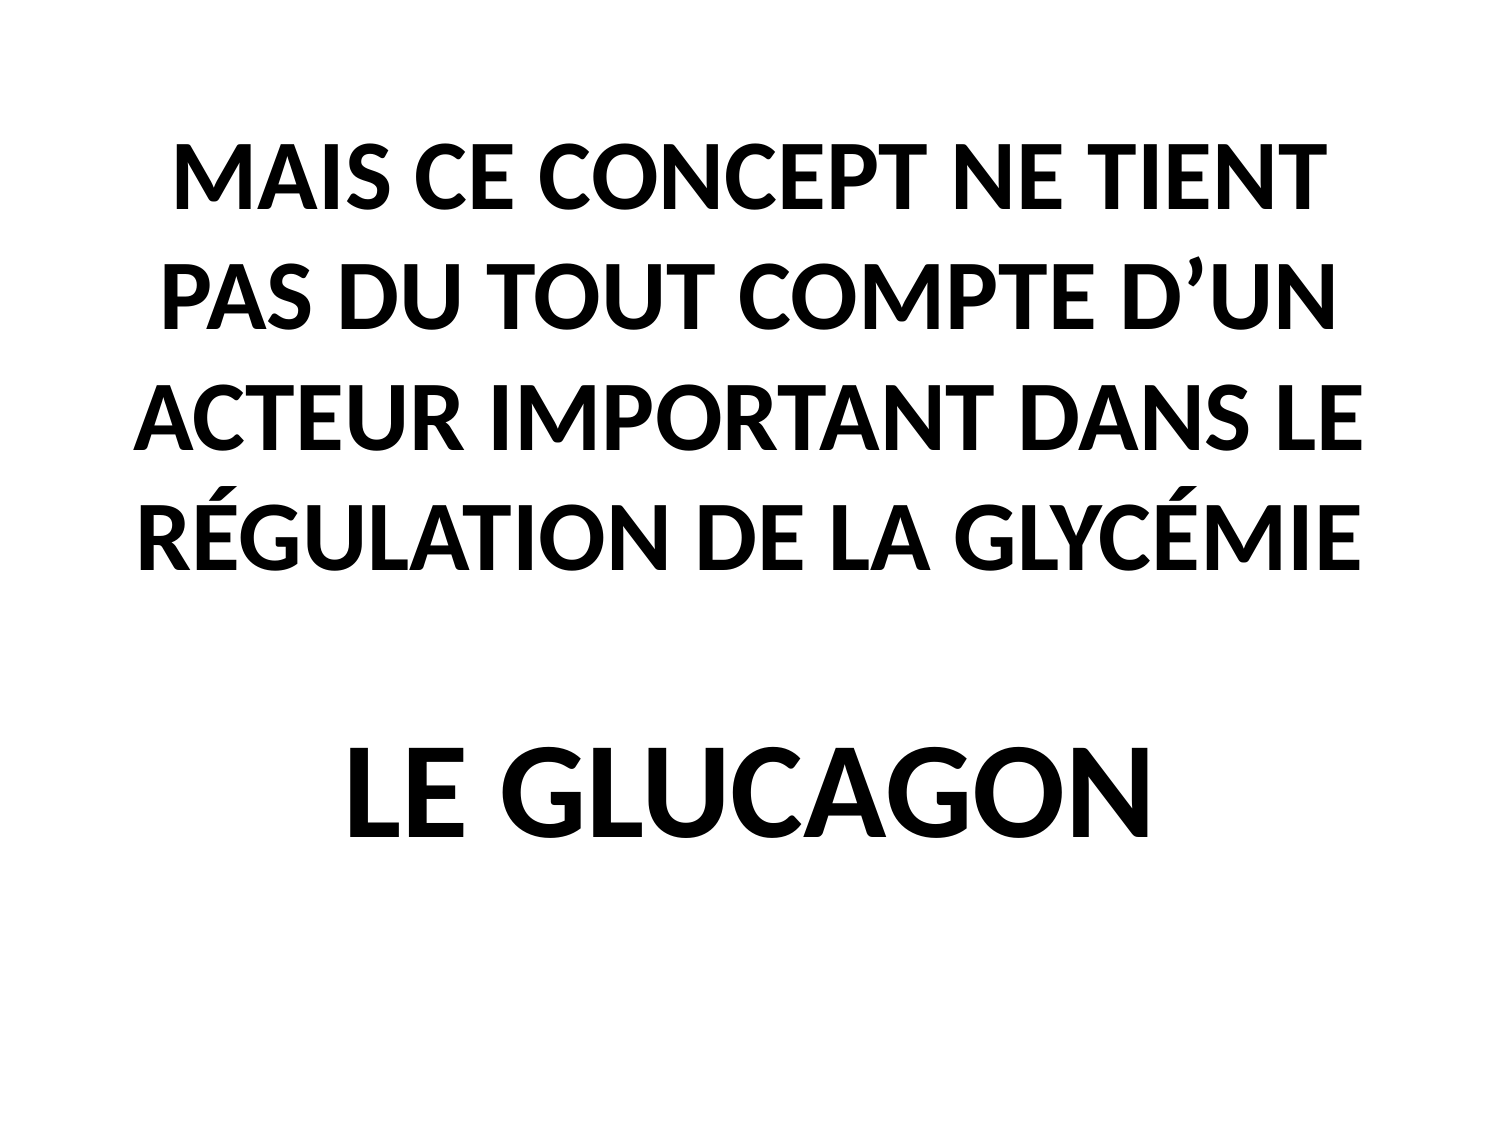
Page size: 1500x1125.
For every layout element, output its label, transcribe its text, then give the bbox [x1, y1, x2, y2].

title MAIS CE CONCEPT NE TIENT PAS DU TOUT COMPTE D’UN ACTEUR IMPORTANT DANS LE RÉGULATION DE LA GLYCÉMIE [112, 54, 1388, 646]
subtitle LE GLUCAGON [225, 692, 1275, 925]
